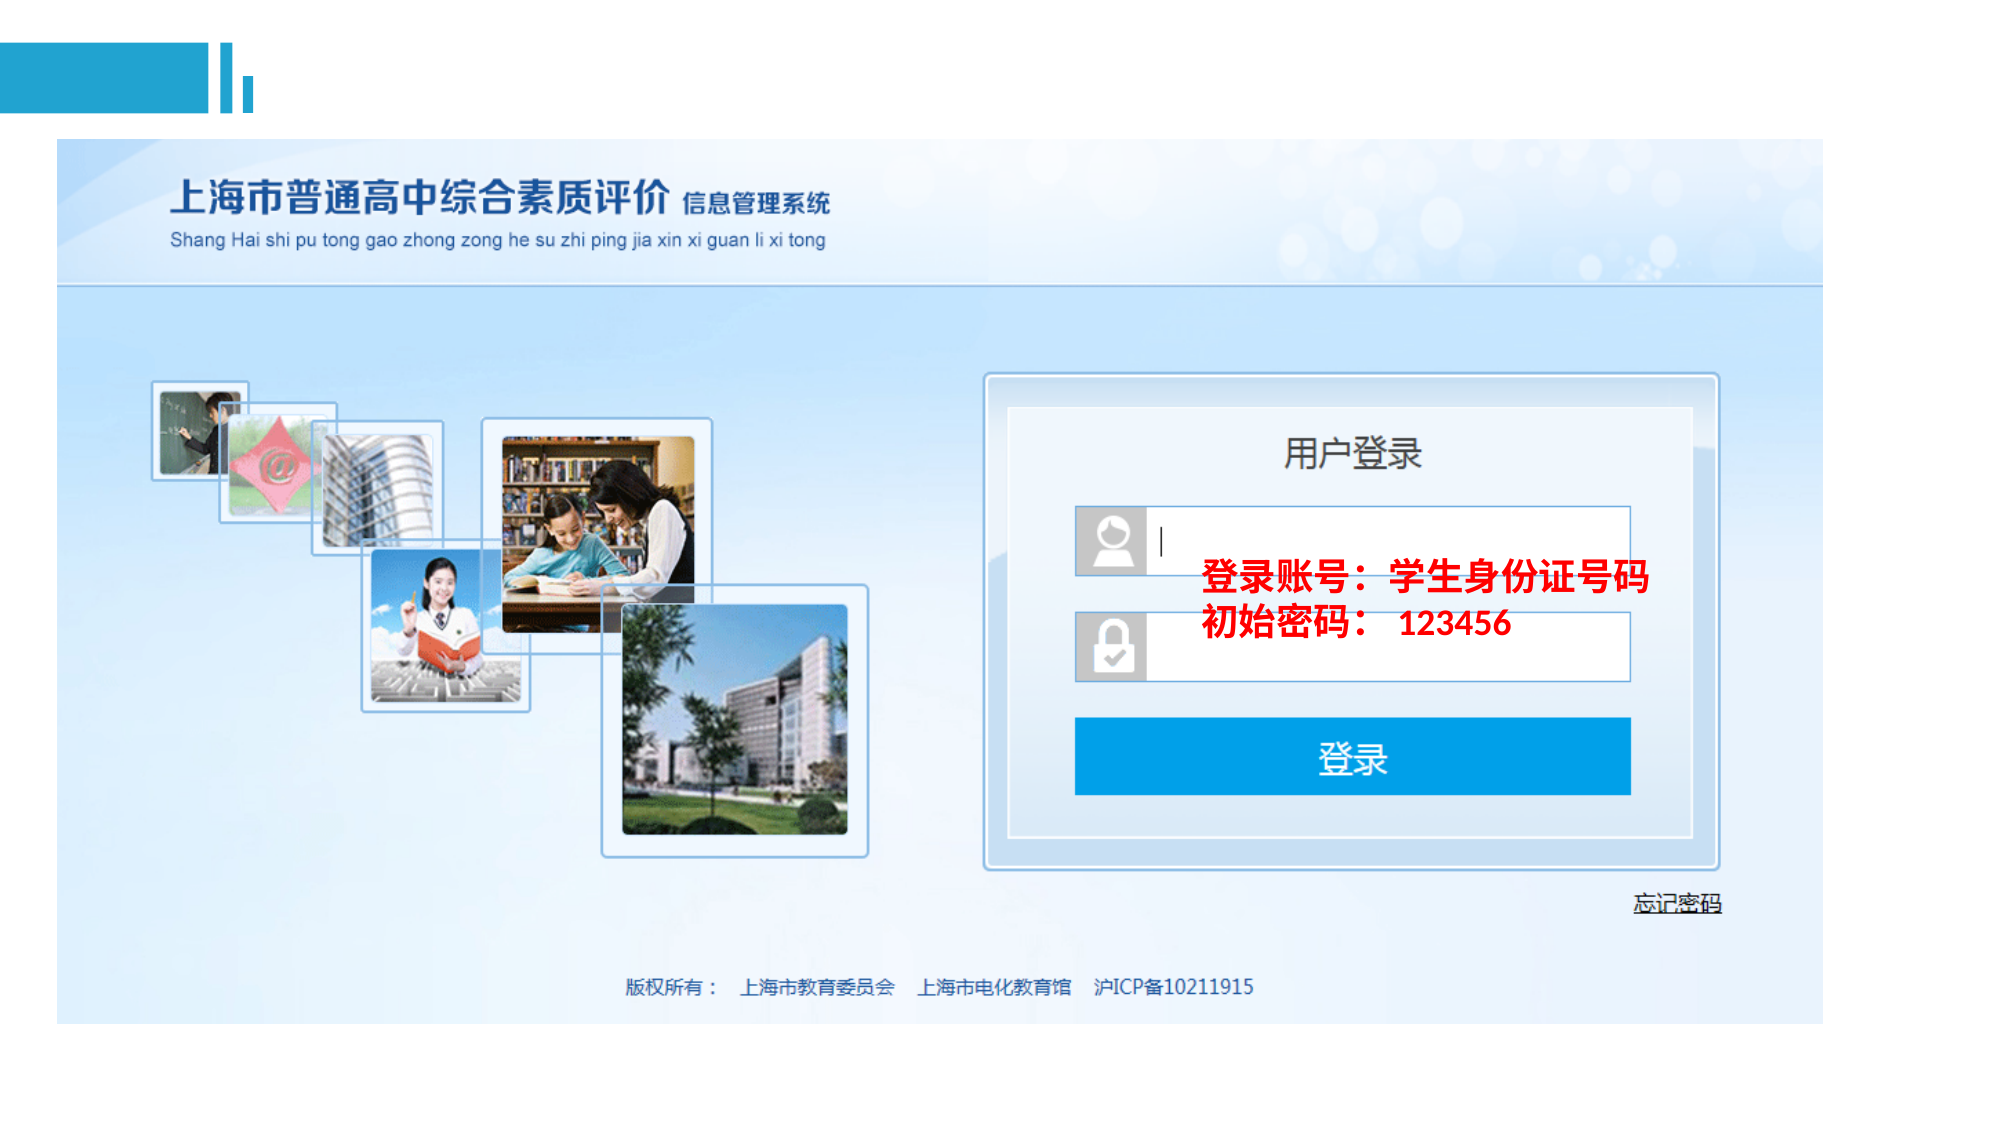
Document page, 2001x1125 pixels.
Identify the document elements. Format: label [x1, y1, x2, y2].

picture [57, 139, 1823, 1024]
